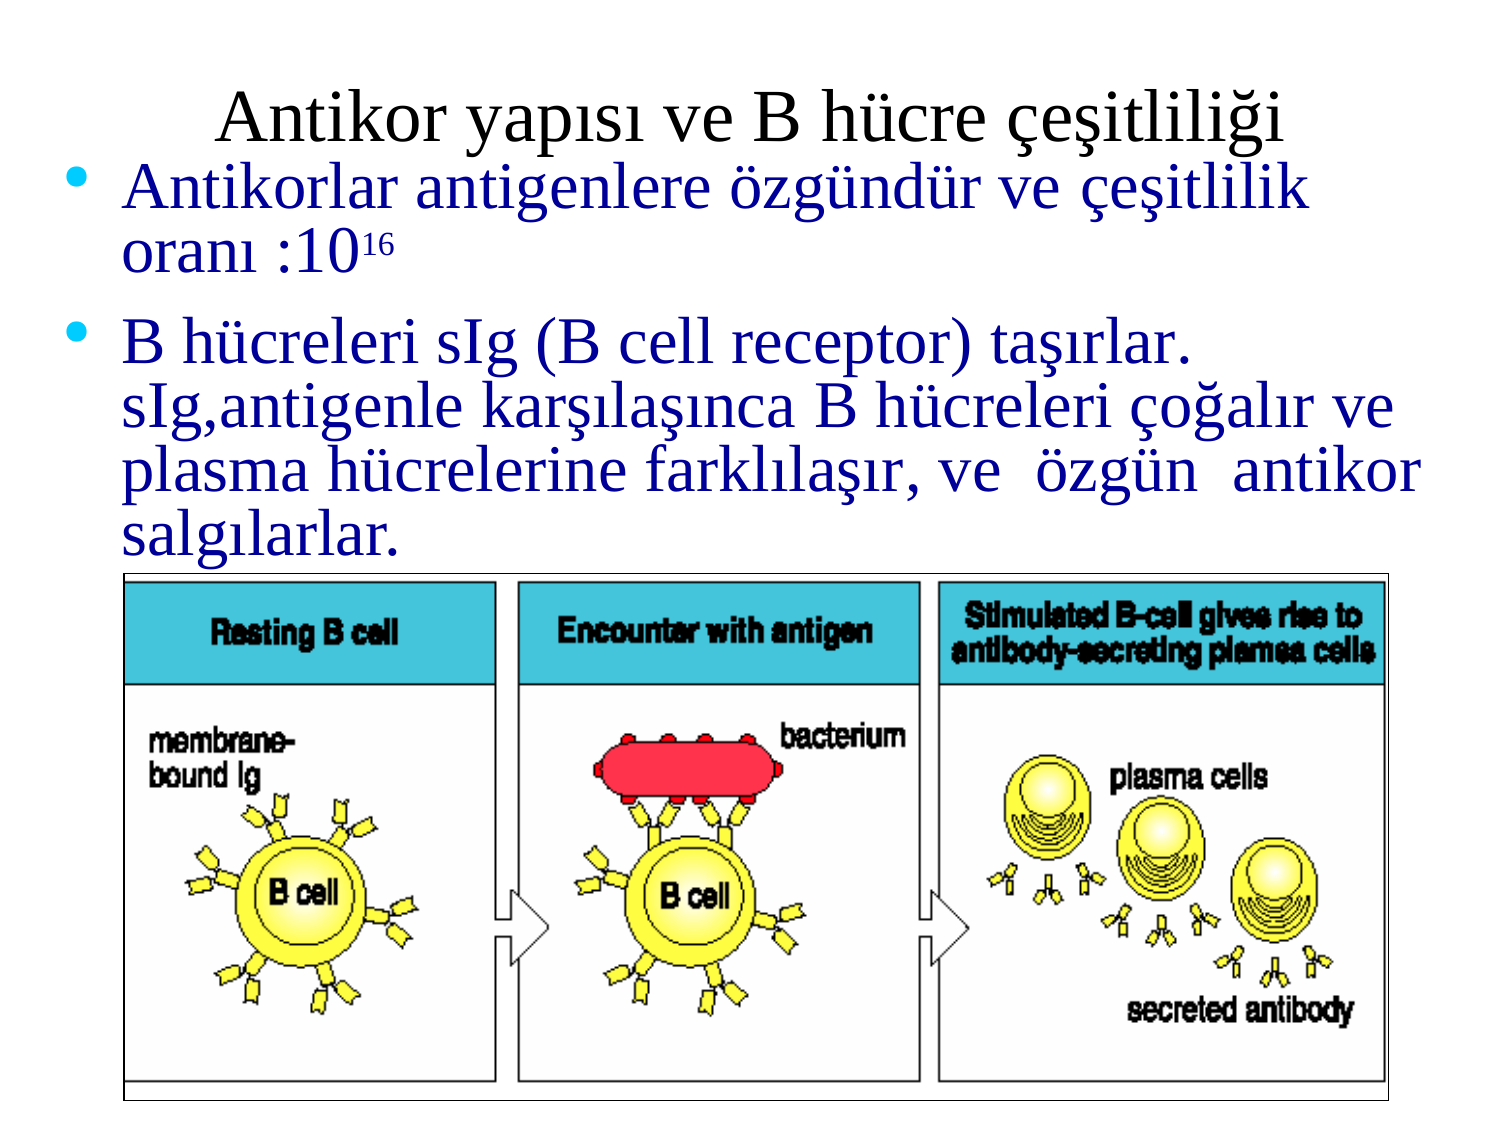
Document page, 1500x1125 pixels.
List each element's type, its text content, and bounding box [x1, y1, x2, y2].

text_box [124, 574, 1388, 1101]
list Antikorlar antigenlere özgündür ve çeşitlilik oranı :1016 B hücreleri sIg (B cell receptor) taşırlar. sIg,antigenle karşılaşınca B hücreleri çoğalır ve plasma hücrelerine farklılaşır, ve özgün antikor salgılarlar. [50, 149, 1450, 975]
title Antikor yapısı ve B hücre çeşitliliği [50, 24, 1450, 149]
